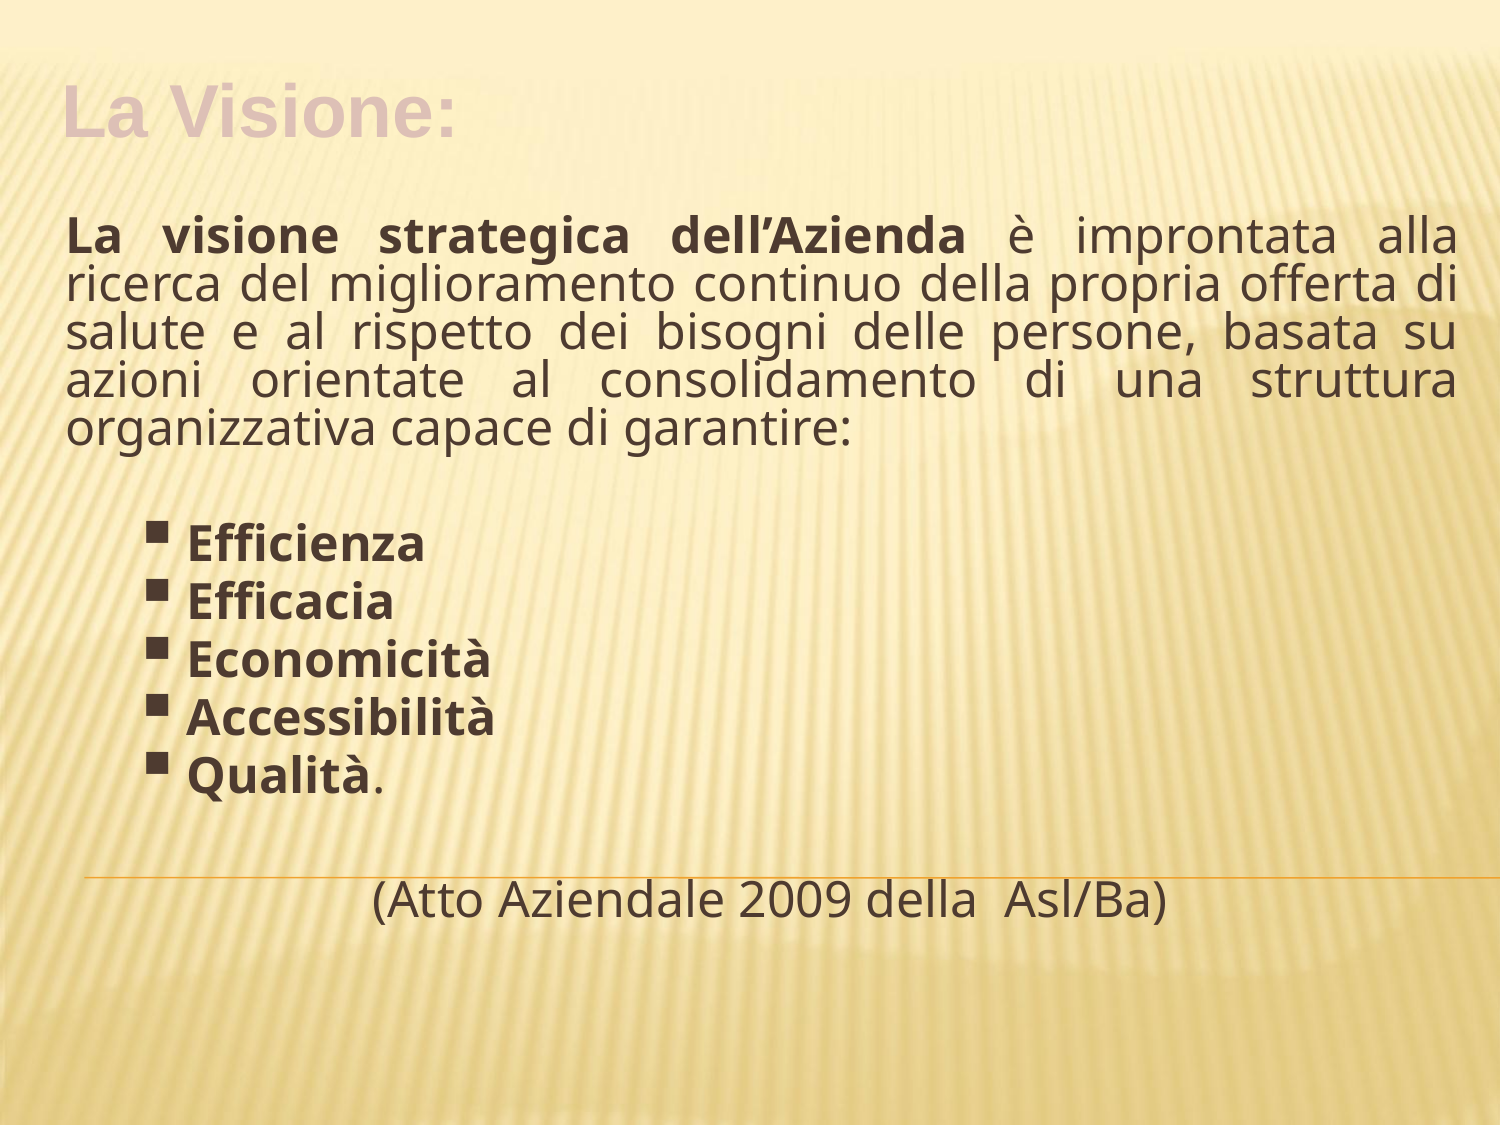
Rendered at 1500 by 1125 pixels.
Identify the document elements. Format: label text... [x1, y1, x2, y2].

picture [0, 0, 1500, 1125]
text_box La Visione: [17, 54, 504, 160]
list La visione strategica dell’Azienda è improntata alla ricerca del miglioramento continuo della propria offerta di salute e al rispetto dei bisogni delle persone, basata su azioni orientate al consolidamento di una struttura organizzativa capace di garantire: Efficienza Efficacia Economicità Accessibilità Qualità. (Atto Aziendale 2009 della Asl/Ba) [50, 208, 1475, 998]
